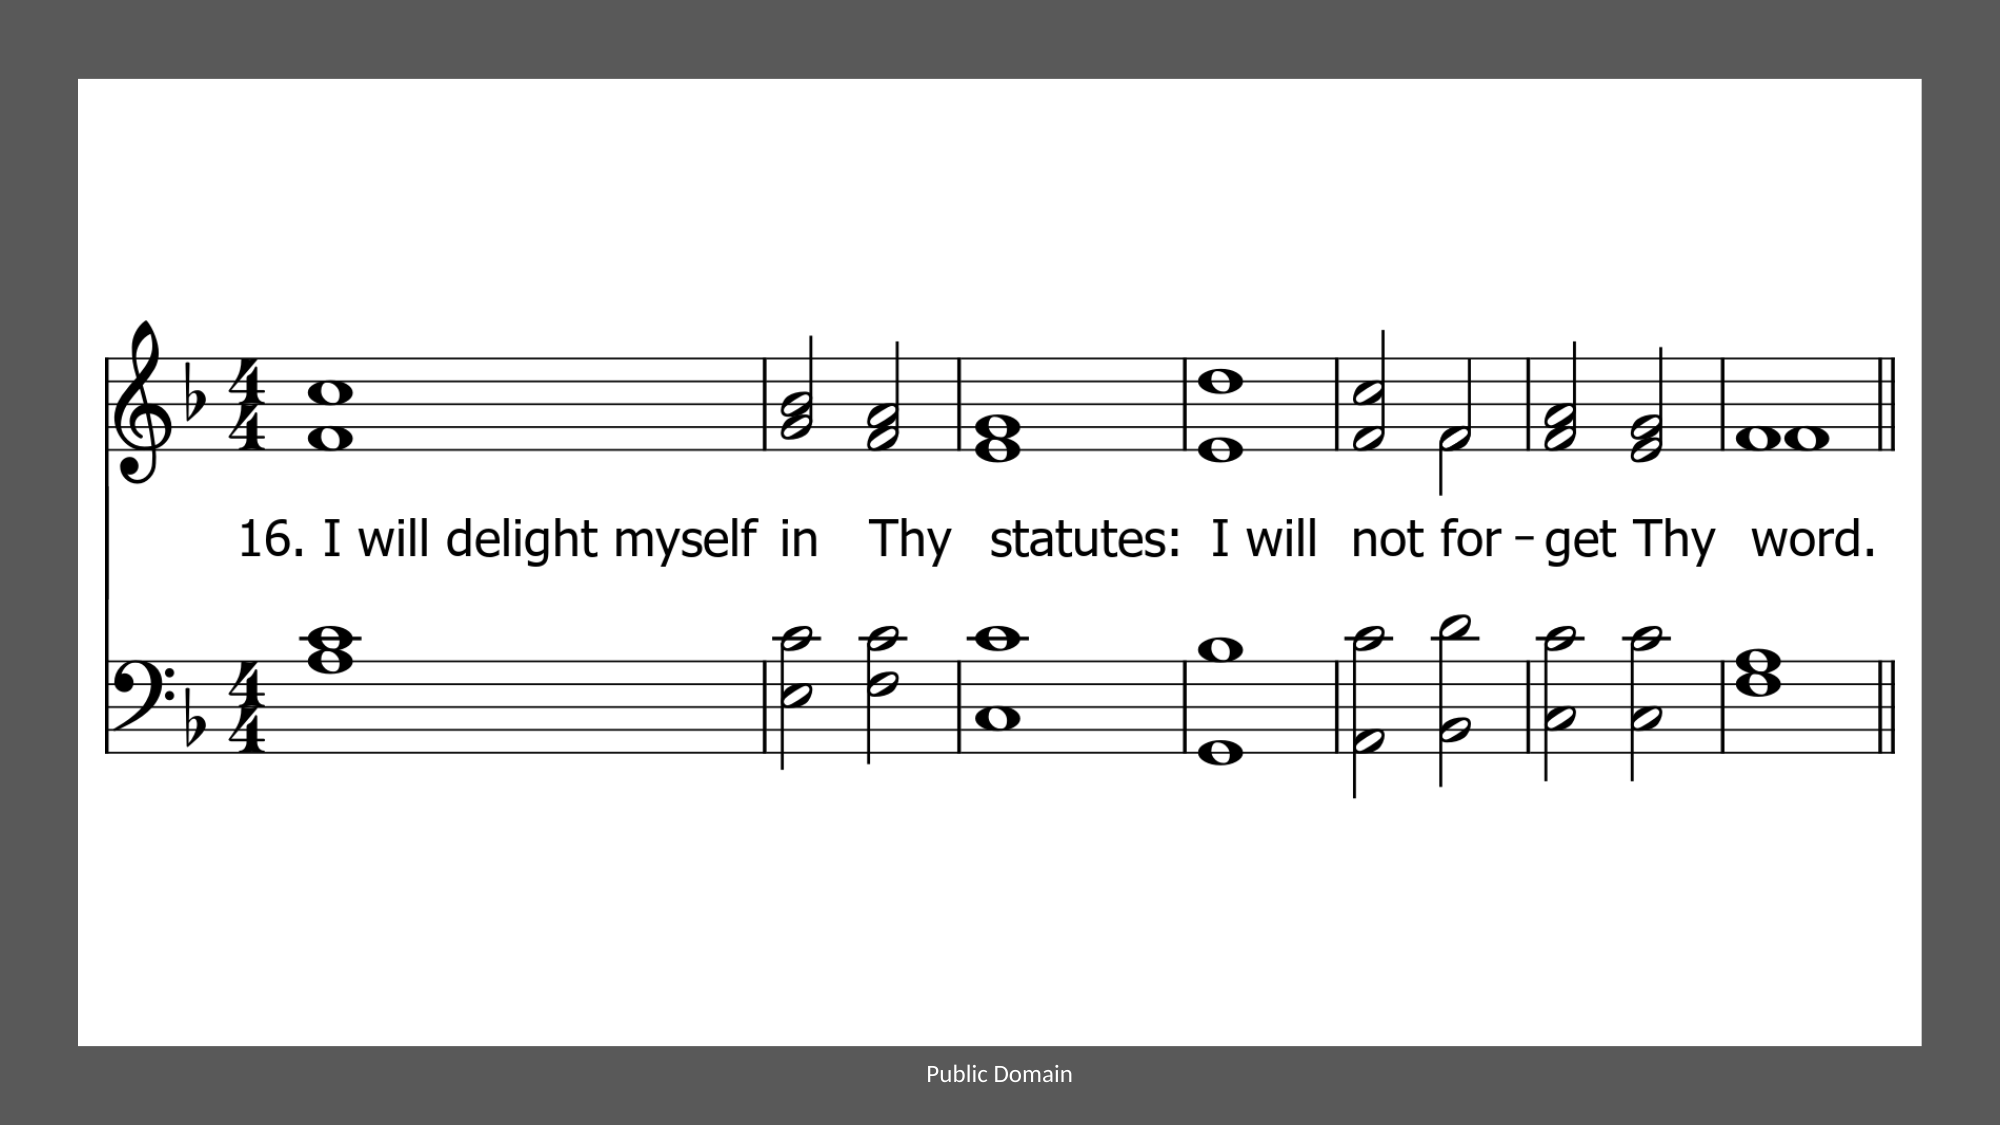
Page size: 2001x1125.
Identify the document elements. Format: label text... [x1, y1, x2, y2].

text_box [77, 78, 1923, 1047]
footer Public Domain [662, 1042, 1338, 1103]
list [105, 314, 1895, 811]
text_box [0, 0, 2000, 1125]
